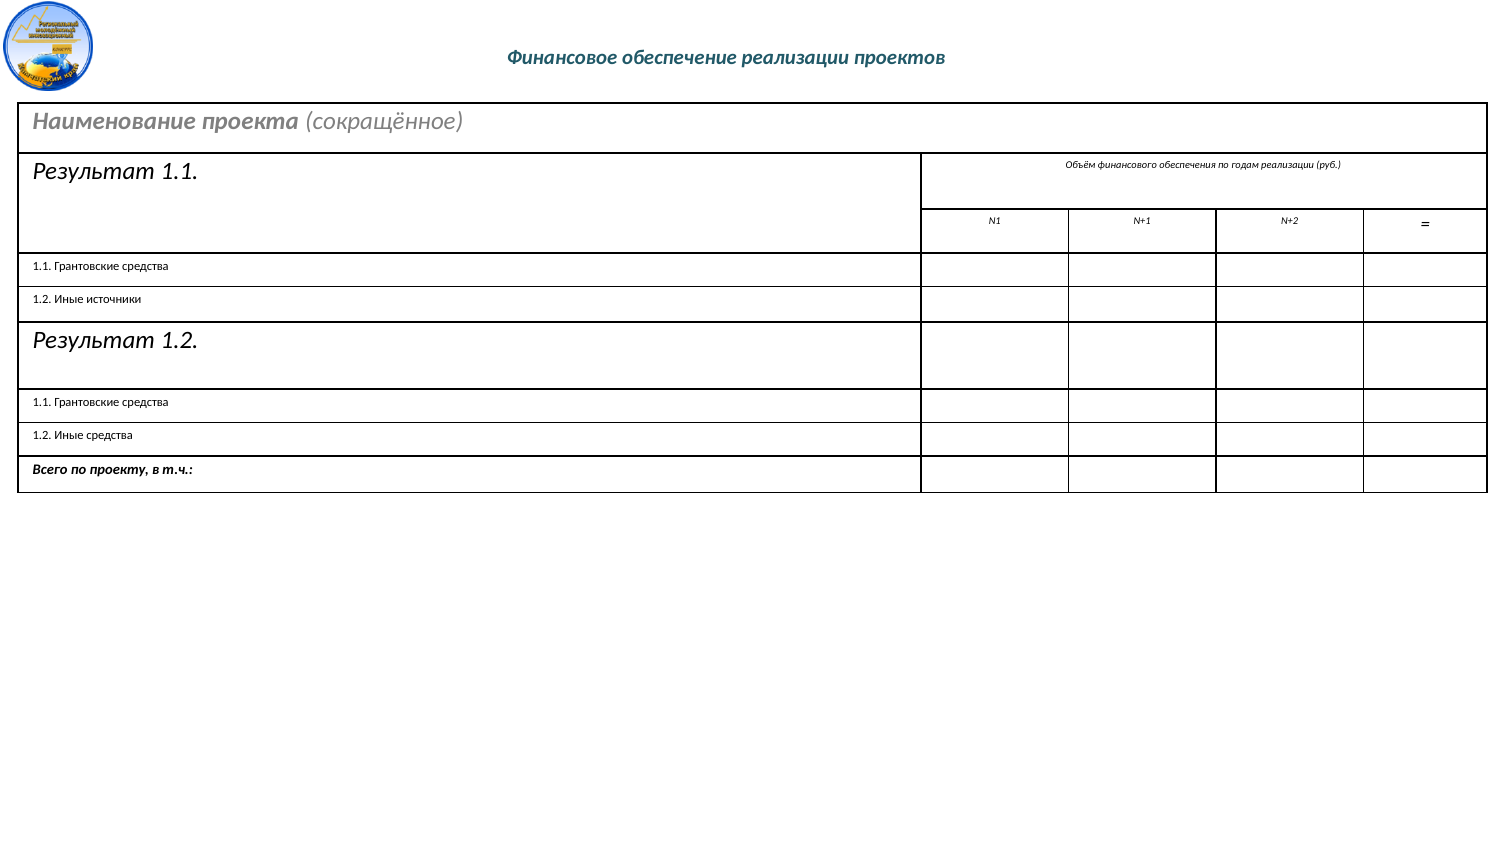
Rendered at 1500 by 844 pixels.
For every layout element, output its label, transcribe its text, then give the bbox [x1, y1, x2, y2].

table_cell [1069, 287, 1215, 321]
table_cell Всего по проекту, в т.ч.: [19, 457, 920, 492]
table_cell [1069, 390, 1215, 422]
table_cell N+2 [1217, 210, 1363, 252]
table_cell 1.2. Иные источники [19, 287, 920, 321]
table_cell [922, 457, 1068, 492]
table_cell [922, 390, 1068, 422]
table_cell [1217, 423, 1363, 455]
text_box Финансовое обеспечение реализации проектов [182, 36, 1270, 76]
table_cell [1217, 390, 1363, 422]
table_cell [1364, 390, 1486, 422]
table_cell [1364, 457, 1486, 492]
table_cell = [1364, 210, 1486, 252]
table_cell [1217, 287, 1363, 321]
table_cell [1364, 323, 1486, 388]
table_cell [1069, 457, 1215, 492]
table_cell N+1 [1069, 210, 1215, 252]
table_cell [1217, 323, 1363, 388]
table_cell N1 [922, 210, 1068, 252]
table_cell [1364, 423, 1486, 455]
table_cell 1.2. Иные средства [19, 423, 920, 455]
table_header Наименование проекта (сокращённое) [19, 104, 1486, 152]
table_cell [922, 254, 1068, 286]
picture [2, 1, 94, 92]
table_cell [922, 323, 1068, 388]
table_cell [1217, 457, 1363, 492]
table_cell [1364, 287, 1486, 321]
table_cell [1364, 254, 1486, 286]
table_cell 1.1. Грантовские средства [19, 254, 920, 286]
table_cell [1217, 254, 1363, 286]
table_cell 1.1. Грантовские средства [19, 390, 920, 422]
table_cell [1069, 254, 1215, 286]
table_cell Результат 1.1. [19, 154, 920, 252]
table_cell [922, 287, 1068, 321]
table_cell Объём финансового обеспечения по годам реализации (руб.) [922, 154, 1486, 208]
table_cell [1069, 323, 1215, 388]
table_cell Результат 1.2. [19, 323, 920, 388]
table_cell [922, 423, 1068, 455]
table_cell [1069, 423, 1215, 455]
